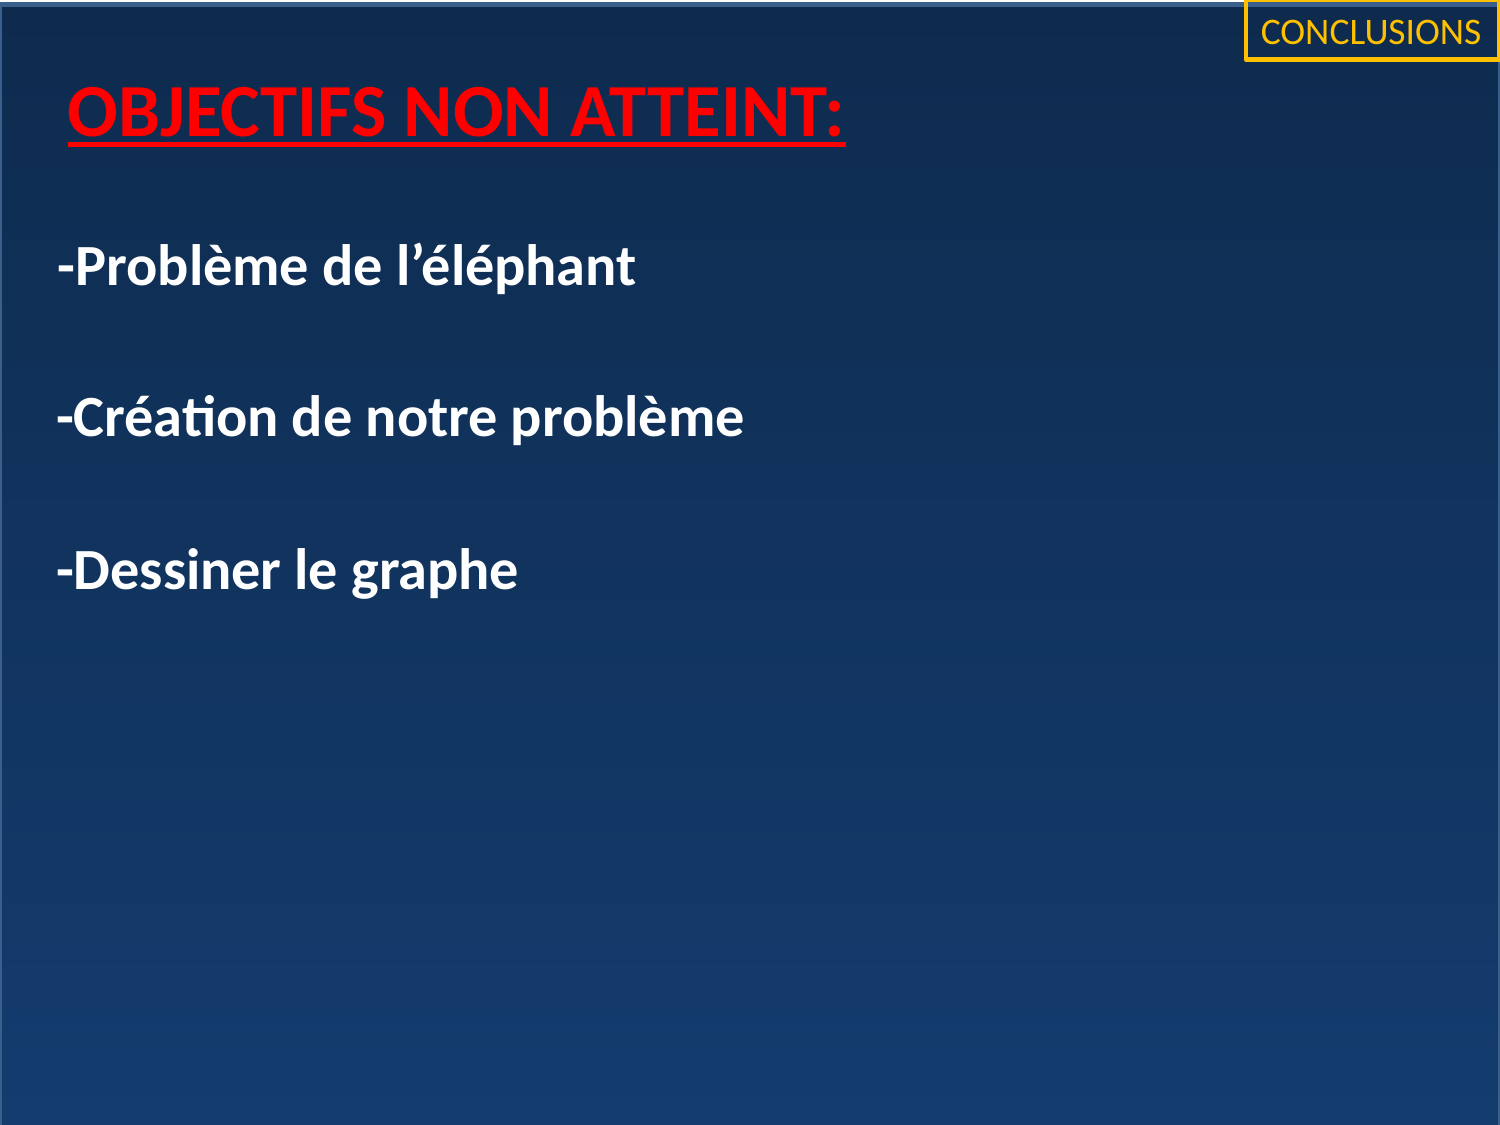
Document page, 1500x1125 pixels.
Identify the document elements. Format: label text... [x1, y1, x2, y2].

text_box -Dessiner le graphe [41, 523, 869, 609]
text_box -Problème de l’éléphant [42, 219, 870, 305]
text_box [0, 2, 1500, 1125]
text_box OBJECTIFS NON ATTEINT: [53, 54, 1500, 160]
text_box -Création de notre problème [41, 370, 869, 456]
text_box CONCLUSIONS [1246, 0, 1500, 60]
